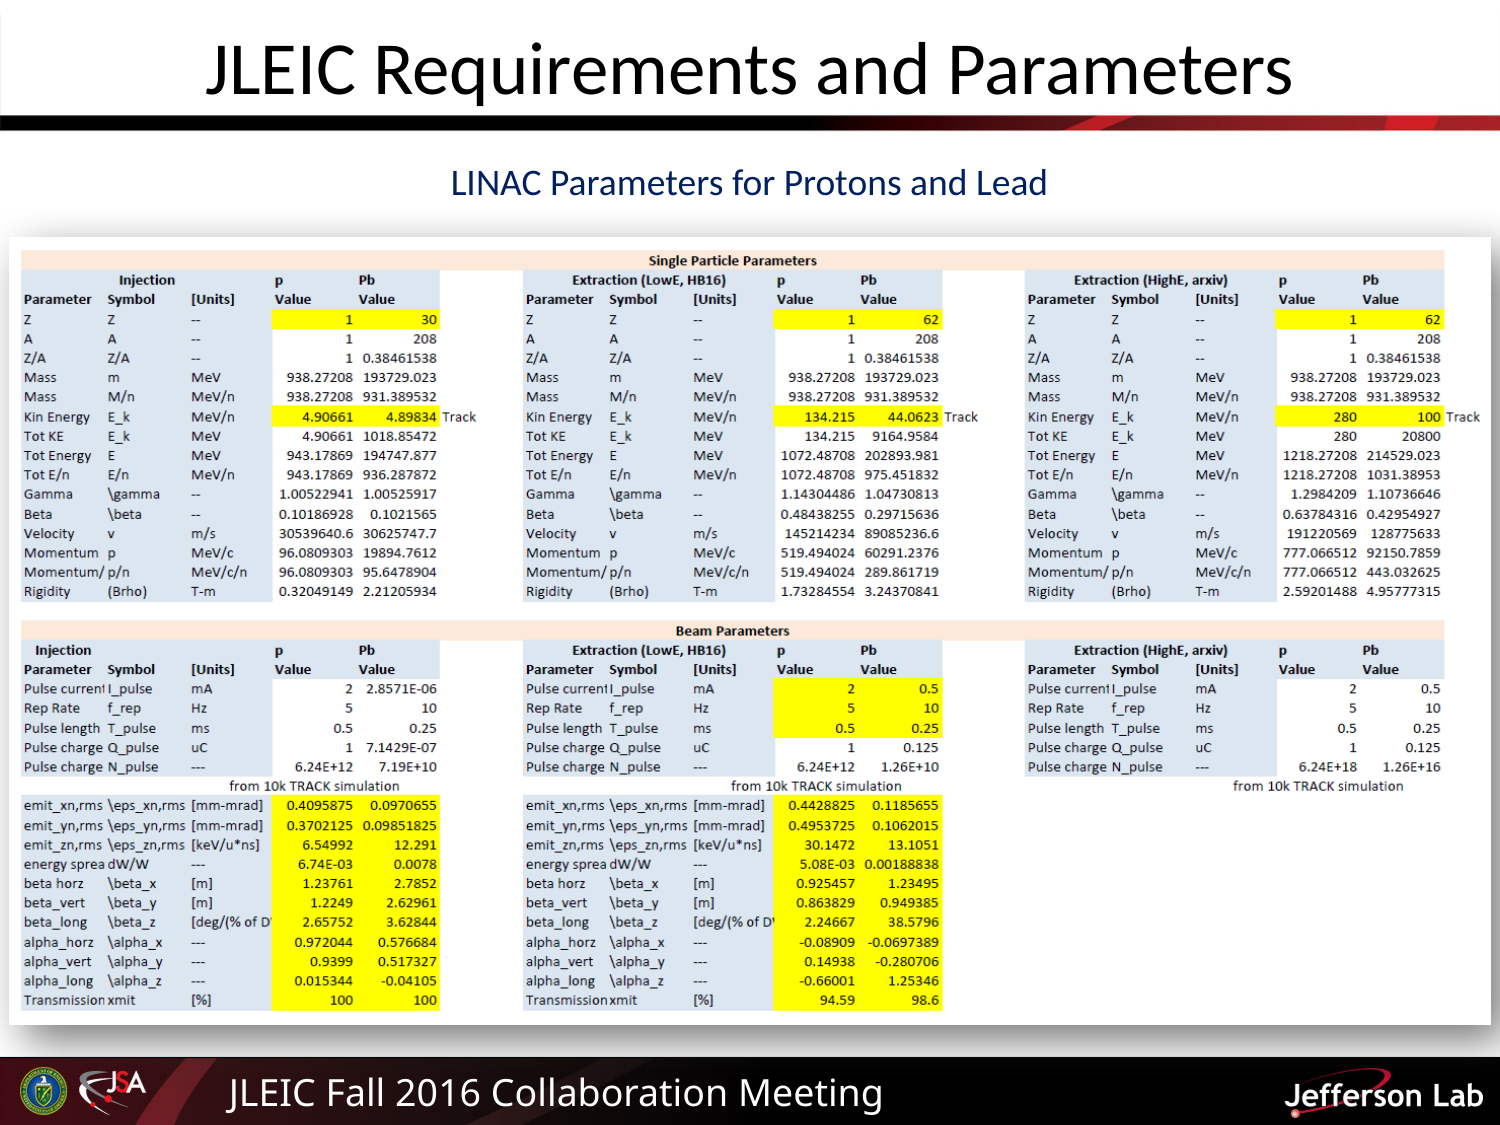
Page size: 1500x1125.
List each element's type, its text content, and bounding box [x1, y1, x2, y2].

list LINAC Parameters for Protons and Lead [18, 149, 1482, 228]
footer JLEIC Fall 2016 Collaboration Meeting [187, 1075, 927, 1122]
picture [0, 0, 1500, 1125]
title JLEIC Requirements and Parameters [75, 31, 1425, 98]
